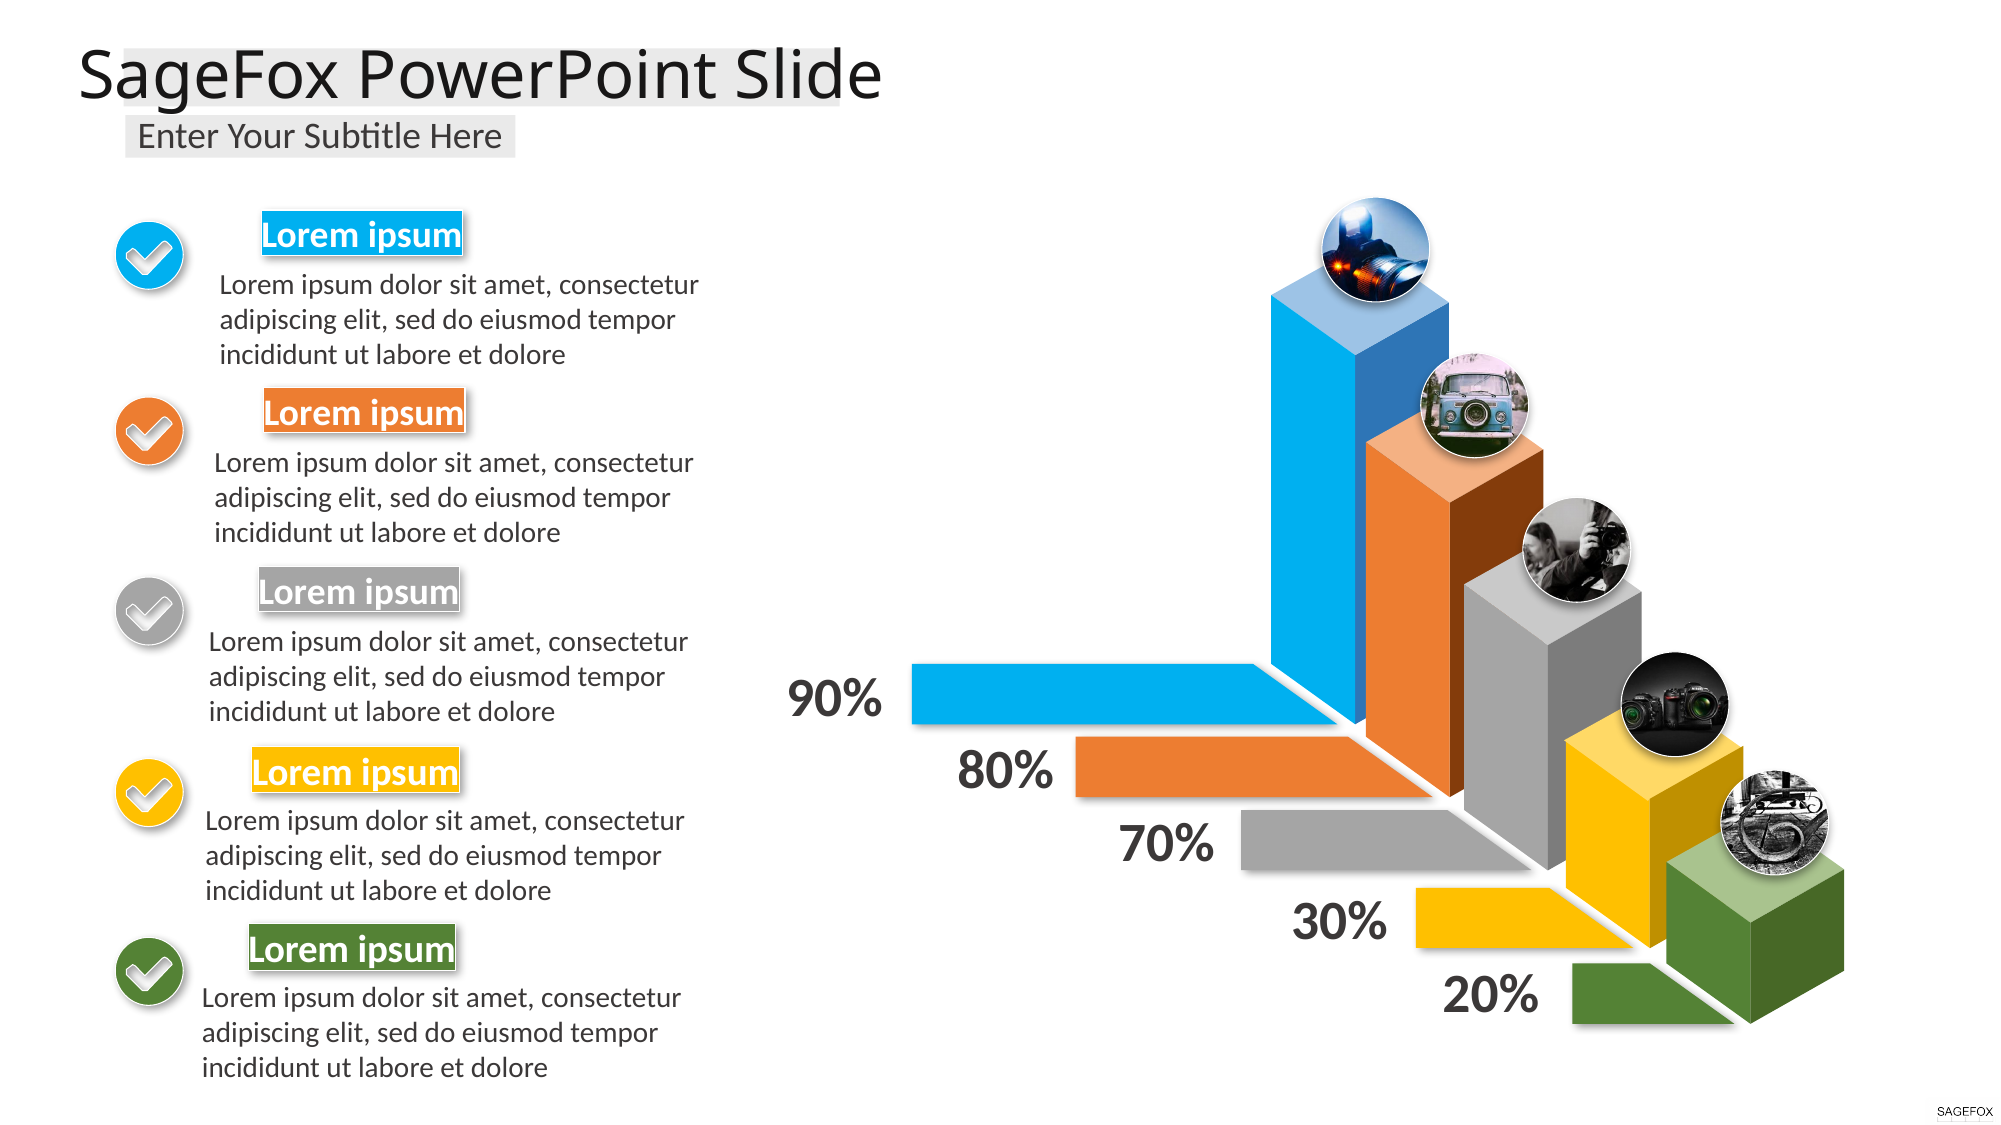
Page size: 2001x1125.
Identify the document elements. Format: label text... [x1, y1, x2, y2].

text_box 70% [1118, 805, 1216, 873]
text_box [1642, 650, 1728, 688]
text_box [123, 48, 840, 158]
text_box 80% [957, 732, 1055, 800]
text_box [1572, 963, 1666, 1024]
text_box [1564, 688, 1744, 949]
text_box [201, 923, 773, 1085]
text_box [1464, 531, 1642, 871]
text_box [1321, 196, 1431, 242]
text_box [1744, 769, 1829, 809]
text_box [115, 221, 184, 290]
text_box 90% [786, 661, 884, 728]
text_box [214, 387, 786, 549]
text_box [1544, 496, 1629, 531]
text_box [1271, 242, 1449, 725]
text_box [115, 758, 184, 827]
text_box [1449, 351, 1528, 389]
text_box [205, 745, 777, 908]
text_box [219, 209, 791, 372]
text_box [1415, 887, 1564, 948]
text_box 20% [1442, 957, 1540, 1024]
picture [1934, 1106, 1995, 1123]
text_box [1365, 389, 1544, 798]
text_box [1666, 809, 1845, 1024]
text_box [1241, 810, 1464, 871]
text_box [911, 663, 1271, 725]
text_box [208, 566, 780, 729]
text_box [115, 396, 184, 465]
text_box 30% [1291, 883, 1389, 951]
text_box [1075, 736, 1365, 798]
text_box [115, 576, 184, 646]
text_box [115, 937, 184, 1006]
